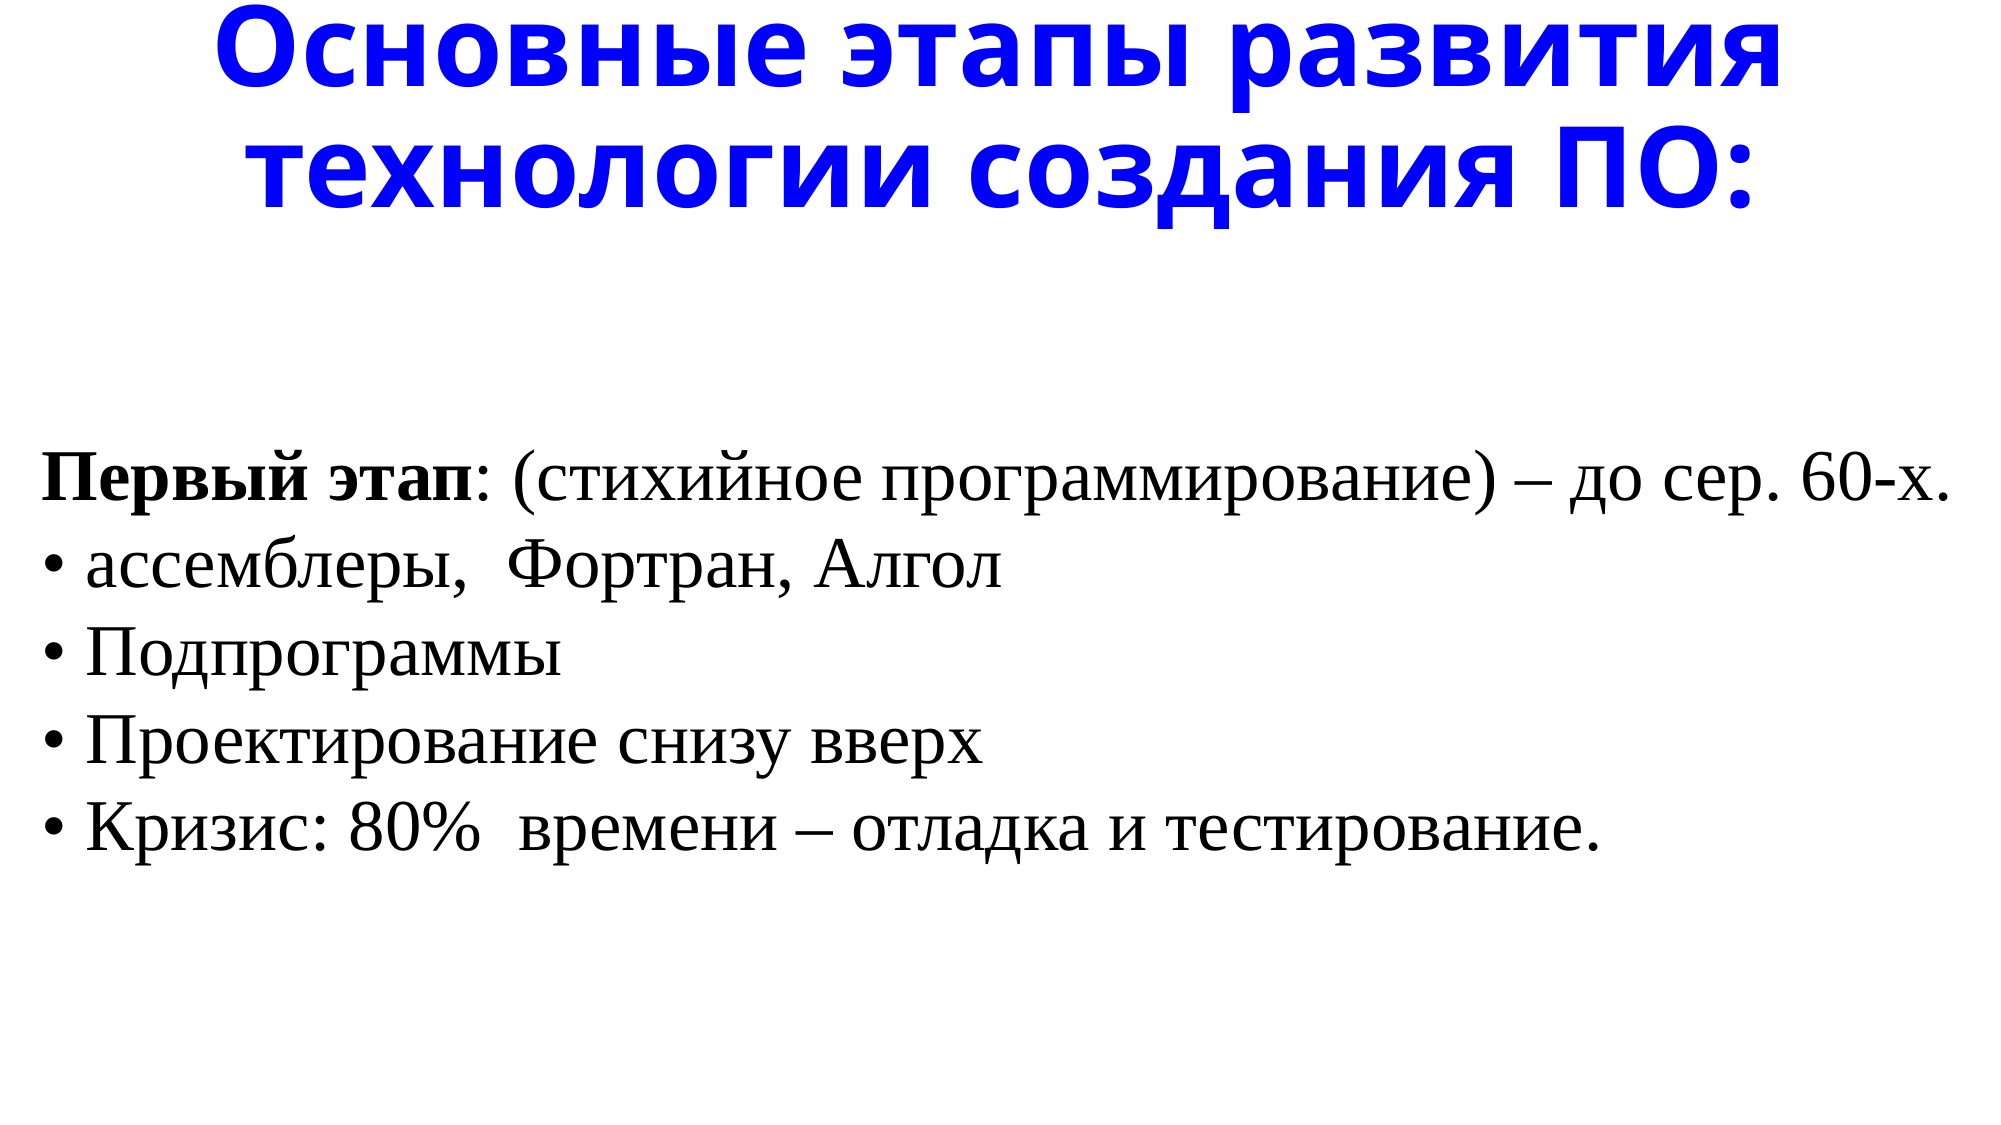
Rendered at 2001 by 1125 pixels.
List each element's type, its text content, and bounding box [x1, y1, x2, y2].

title Основные этапы развития технологии создания ПО: [0, 0, 2000, 240]
text_box Первый этап: (стихийное программирование) – до сер. 60-х. • ассемблеры, Фортран, Алгол • Подпрограммы • Проектирование снизу вверх • Кризис: 80% времени – отладка и тестирование. [27, 420, 1973, 873]
